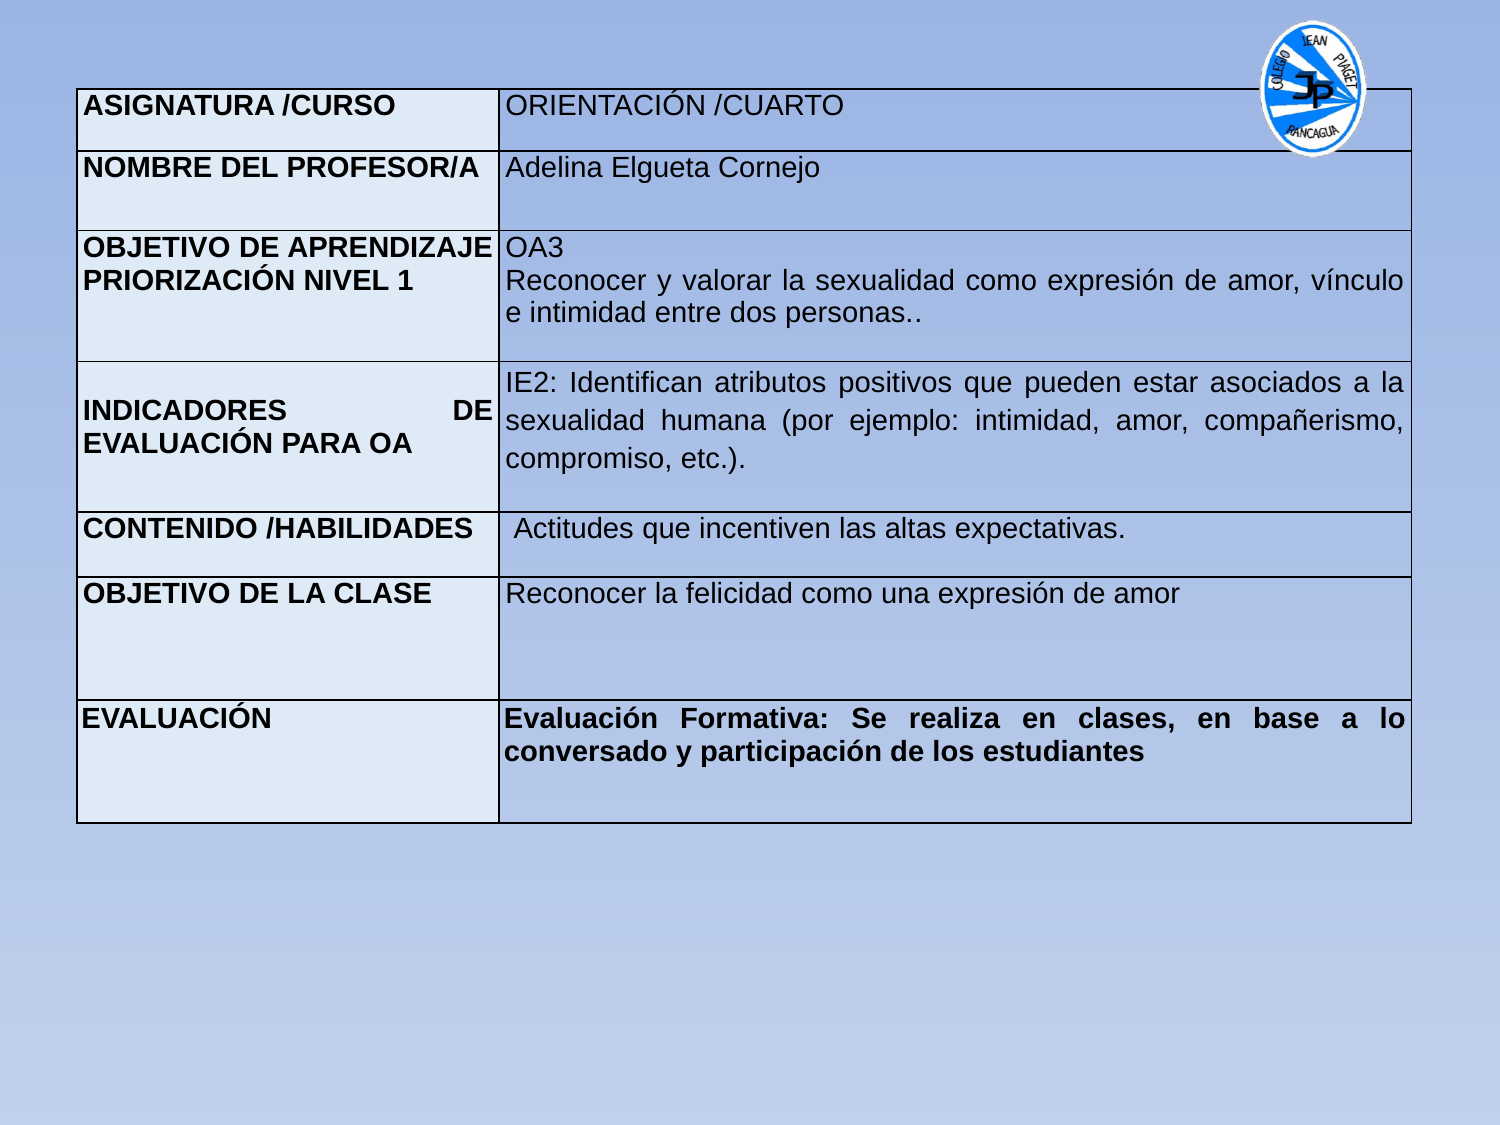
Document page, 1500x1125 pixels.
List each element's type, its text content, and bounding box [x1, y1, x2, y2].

table_header ORIENTACIÓN /CUARTO [500, 90, 1228, 150]
table_cell Reconocer la felicidad como una expresión de amor [500, 578, 1411, 699]
table_cell OA3 Reconocer y valorar la sexualidad como expresión de amor, vínculo e intimidad entre dos personas.. [500, 231, 1411, 361]
table_cell NOMBRE DEL PROFESOR/A [78, 152, 498, 230]
table_cell EVALUACIÓN [78, 701, 498, 822]
table_cell INDICADORES DE EVALUACIÓN PARA OA [78, 362, 498, 511]
table_cell Adelina Elgueta Cornejo [500, 152, 1411, 230]
table_cell IE2: Identifican atributos positivos que pueden estar asociados a la sexualidad humana (por ejemplo: intimidad, amor, compañerismo, compromiso, etc.). [500, 362, 1411, 511]
table_cell OBJETIVO DE APRENDIZAJE PRIORIZACIÓN NIVEL 1 [78, 231, 498, 361]
table_header ORIENTACIÓN /CUARTO [1401, 90, 1411, 150]
table_cell Actitudes que incentiven las altas expectativas. [500, 513, 1411, 576]
table_header ASIGNATURA /CURSO [78, 90, 498, 150]
table_cell OBJETIVO DE LA CLASE [78, 578, 498, 699]
picture [1234, 18, 1397, 159]
table_cell Evaluación Formativa: Se realiza en clases, en base a lo conversado y participación de los estudiantes [500, 701, 1411, 822]
table_cell CONTENIDO /HABILIDADES [78, 513, 498, 576]
